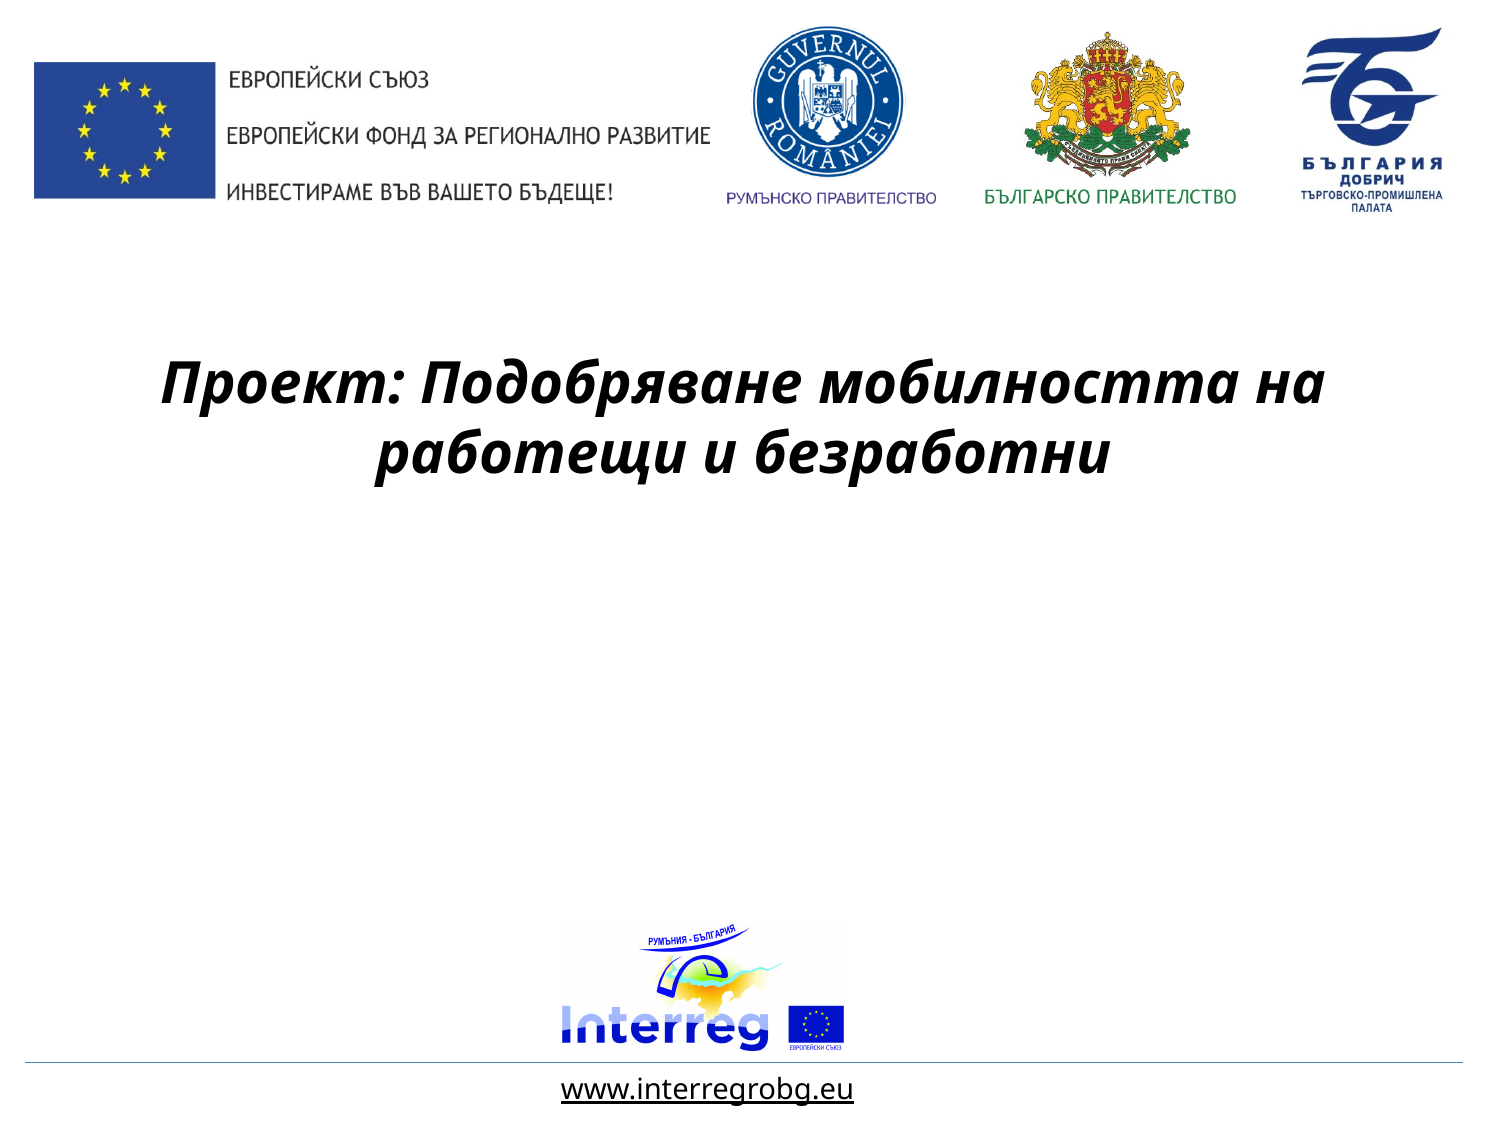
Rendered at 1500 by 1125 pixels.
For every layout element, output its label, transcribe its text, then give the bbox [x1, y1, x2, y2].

picture [1262, 26, 1486, 215]
picture [33, 62, 710, 204]
picture [562, 924, 844, 1052]
picture [727, 24, 936, 204]
picture [984, 30, 1236, 205]
text_box www.interregrobg.eu [546, 1071, 877, 1117]
text_box Проект: Подобряване мобилността на работещи и безработни [112, 337, 1375, 613]
